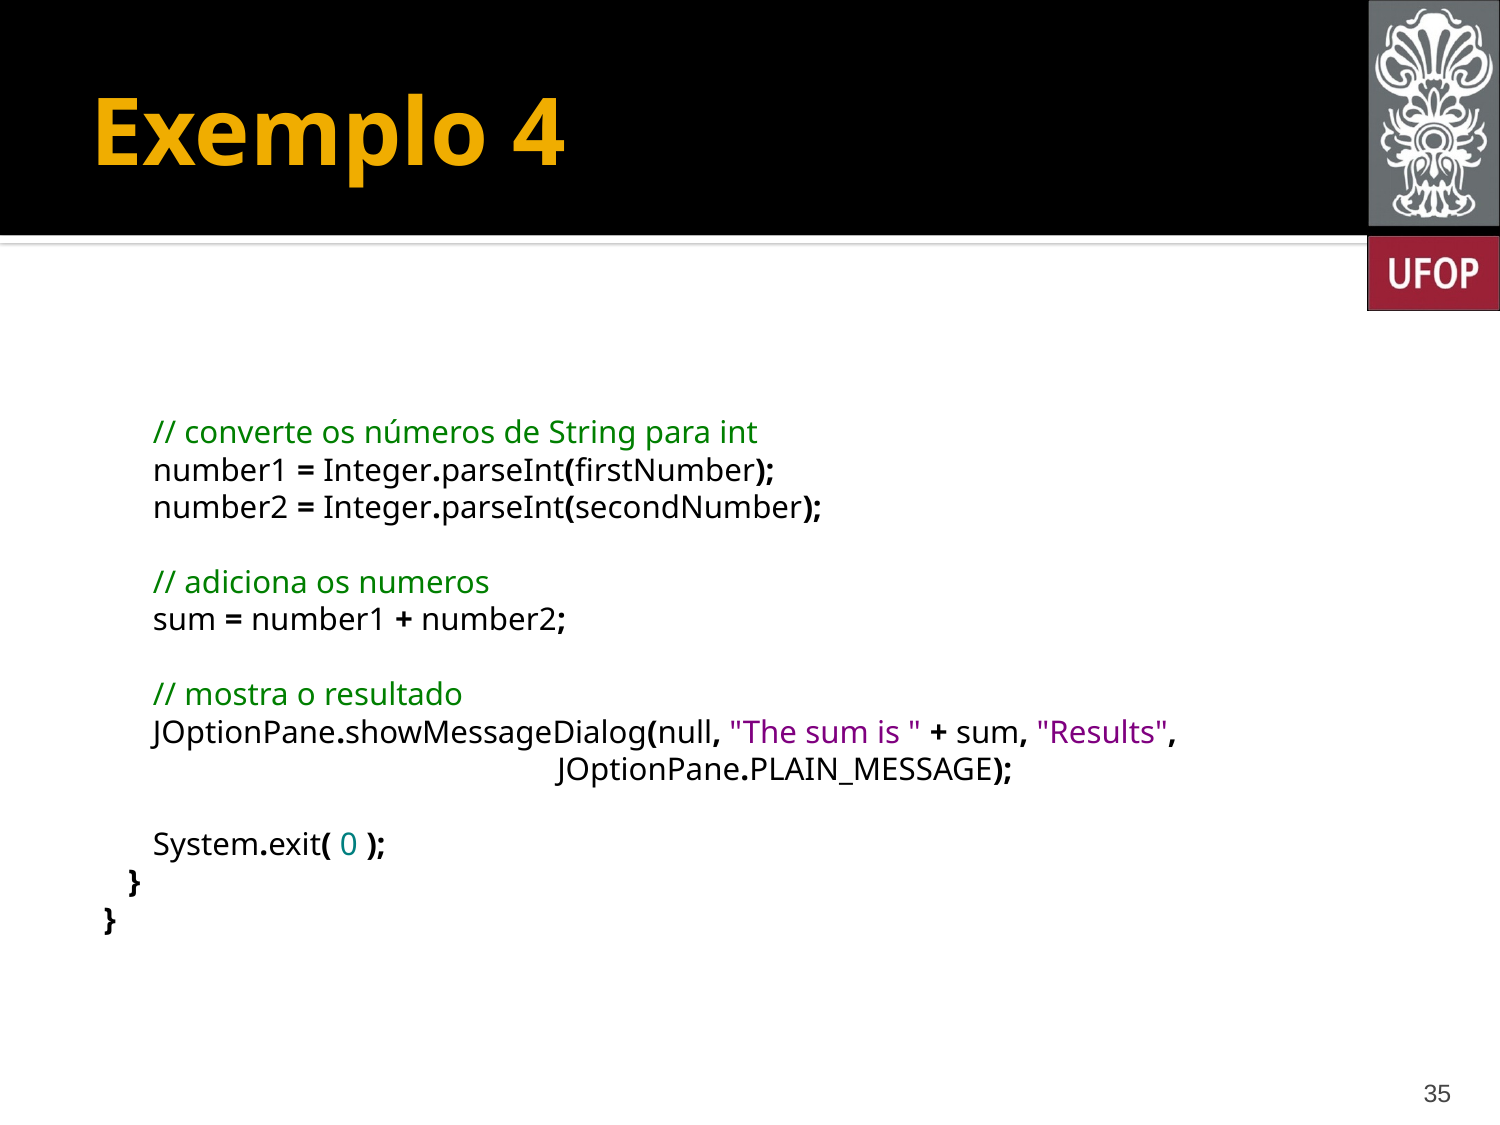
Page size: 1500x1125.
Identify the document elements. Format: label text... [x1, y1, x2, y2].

slide_number 35 [1345, 1062, 1467, 1108]
picture [1367, 0, 1500, 311]
title Exemplo 4 [75, 25, 1370, 231]
list // converte os números de String para int number1 = Integer.parseInt(firstNumber); number2 = Integer.parseInt(secondNumber); // adiciona os numeros sum = number1 + number2; // mostra o resultado JOptionPane.showMessageDialog(null, "The sum is " + sum, "Results", JOptionPane.PLAIN_MESSAGE); System.exit( 0 ); } } [75, 291, 1425, 1050]
